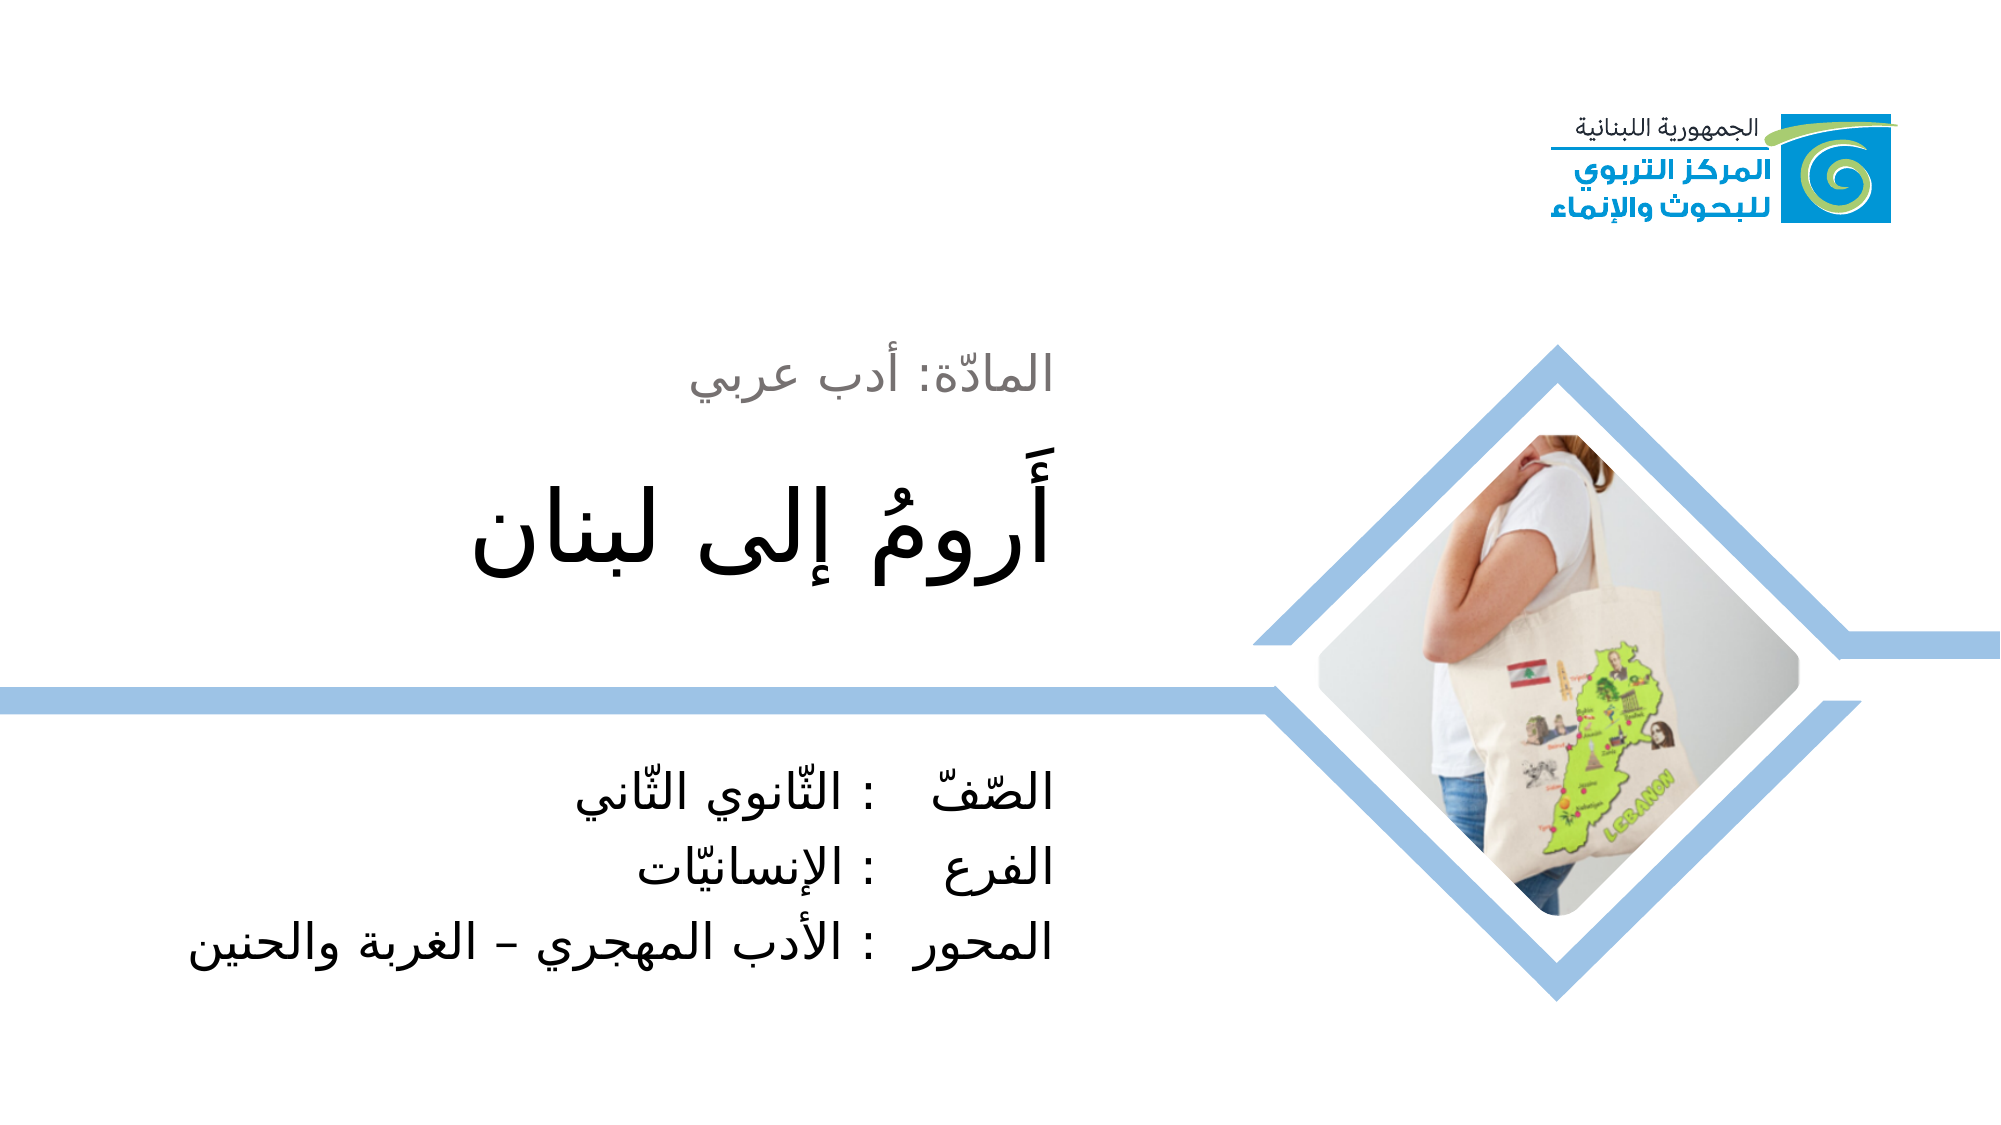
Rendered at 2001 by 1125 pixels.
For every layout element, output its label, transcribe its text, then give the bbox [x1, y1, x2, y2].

text_box المادّة: أدب عربي [567, 334, 1071, 409]
text_box الصّفّ : الثّانوي الثّاني الفرع : الإنسانيّات المحور : الأدب المهجري – الغربة والحنين [8, 759, 1071, 978]
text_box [1550, 114, 1898, 224]
picture [1314, 427, 1803, 916]
text_box أَرومُ إلى لبنان [453, 455, 1083, 591]
